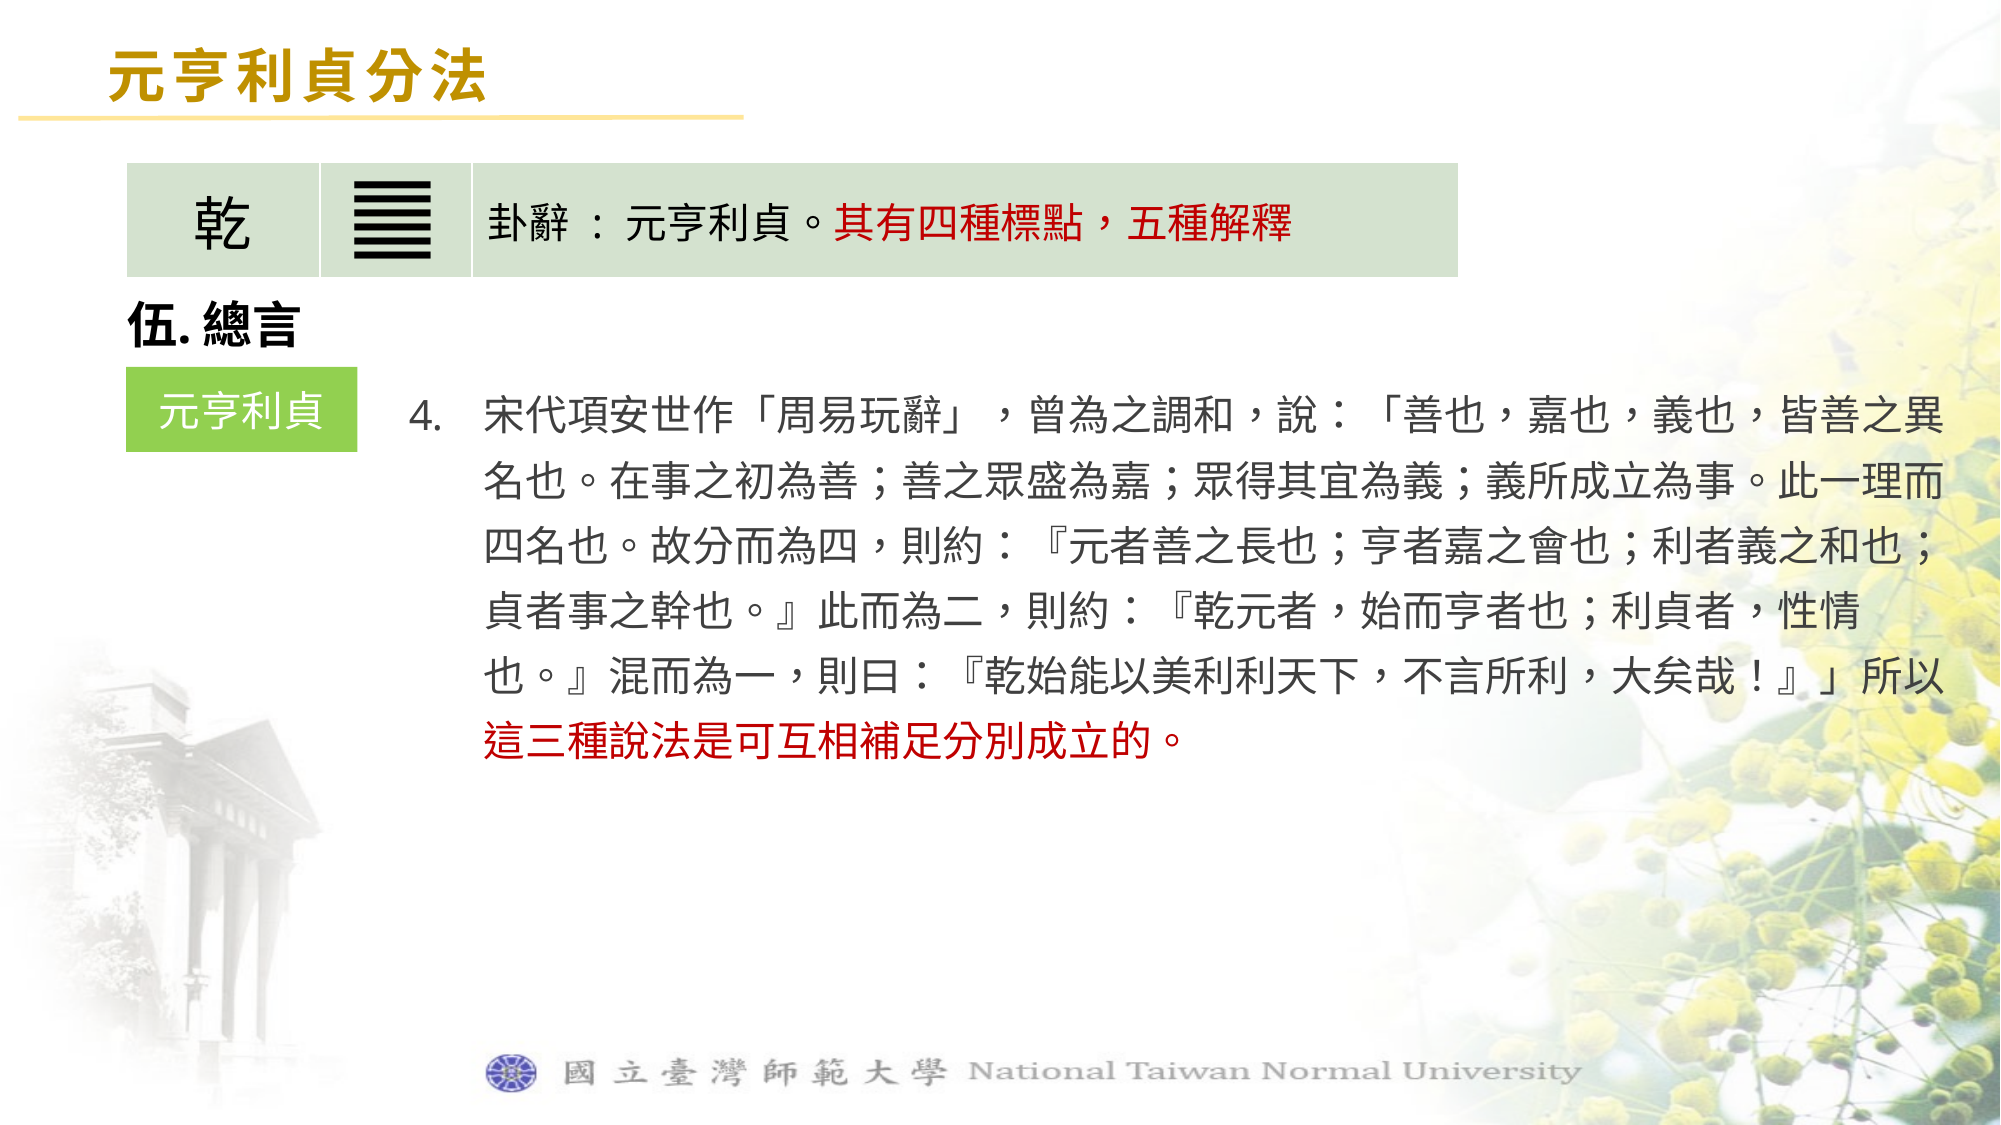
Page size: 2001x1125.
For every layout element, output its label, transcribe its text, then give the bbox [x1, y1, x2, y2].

table_cell 兌 [0, 0, 2000, 1125]
table_header 乾 [127, 163, 319, 277]
text_box 元亨利貞分法 [92, 31, 670, 115]
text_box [126, 366, 2000, 770]
table_header 卦辭 : 元亨利貞。其有四種標點，五種解釋 [473, 163, 1458, 277]
table_header [321, 163, 471, 277]
text_box 總言 [112, 286, 1113, 362]
picture [352, 179, 433, 261]
